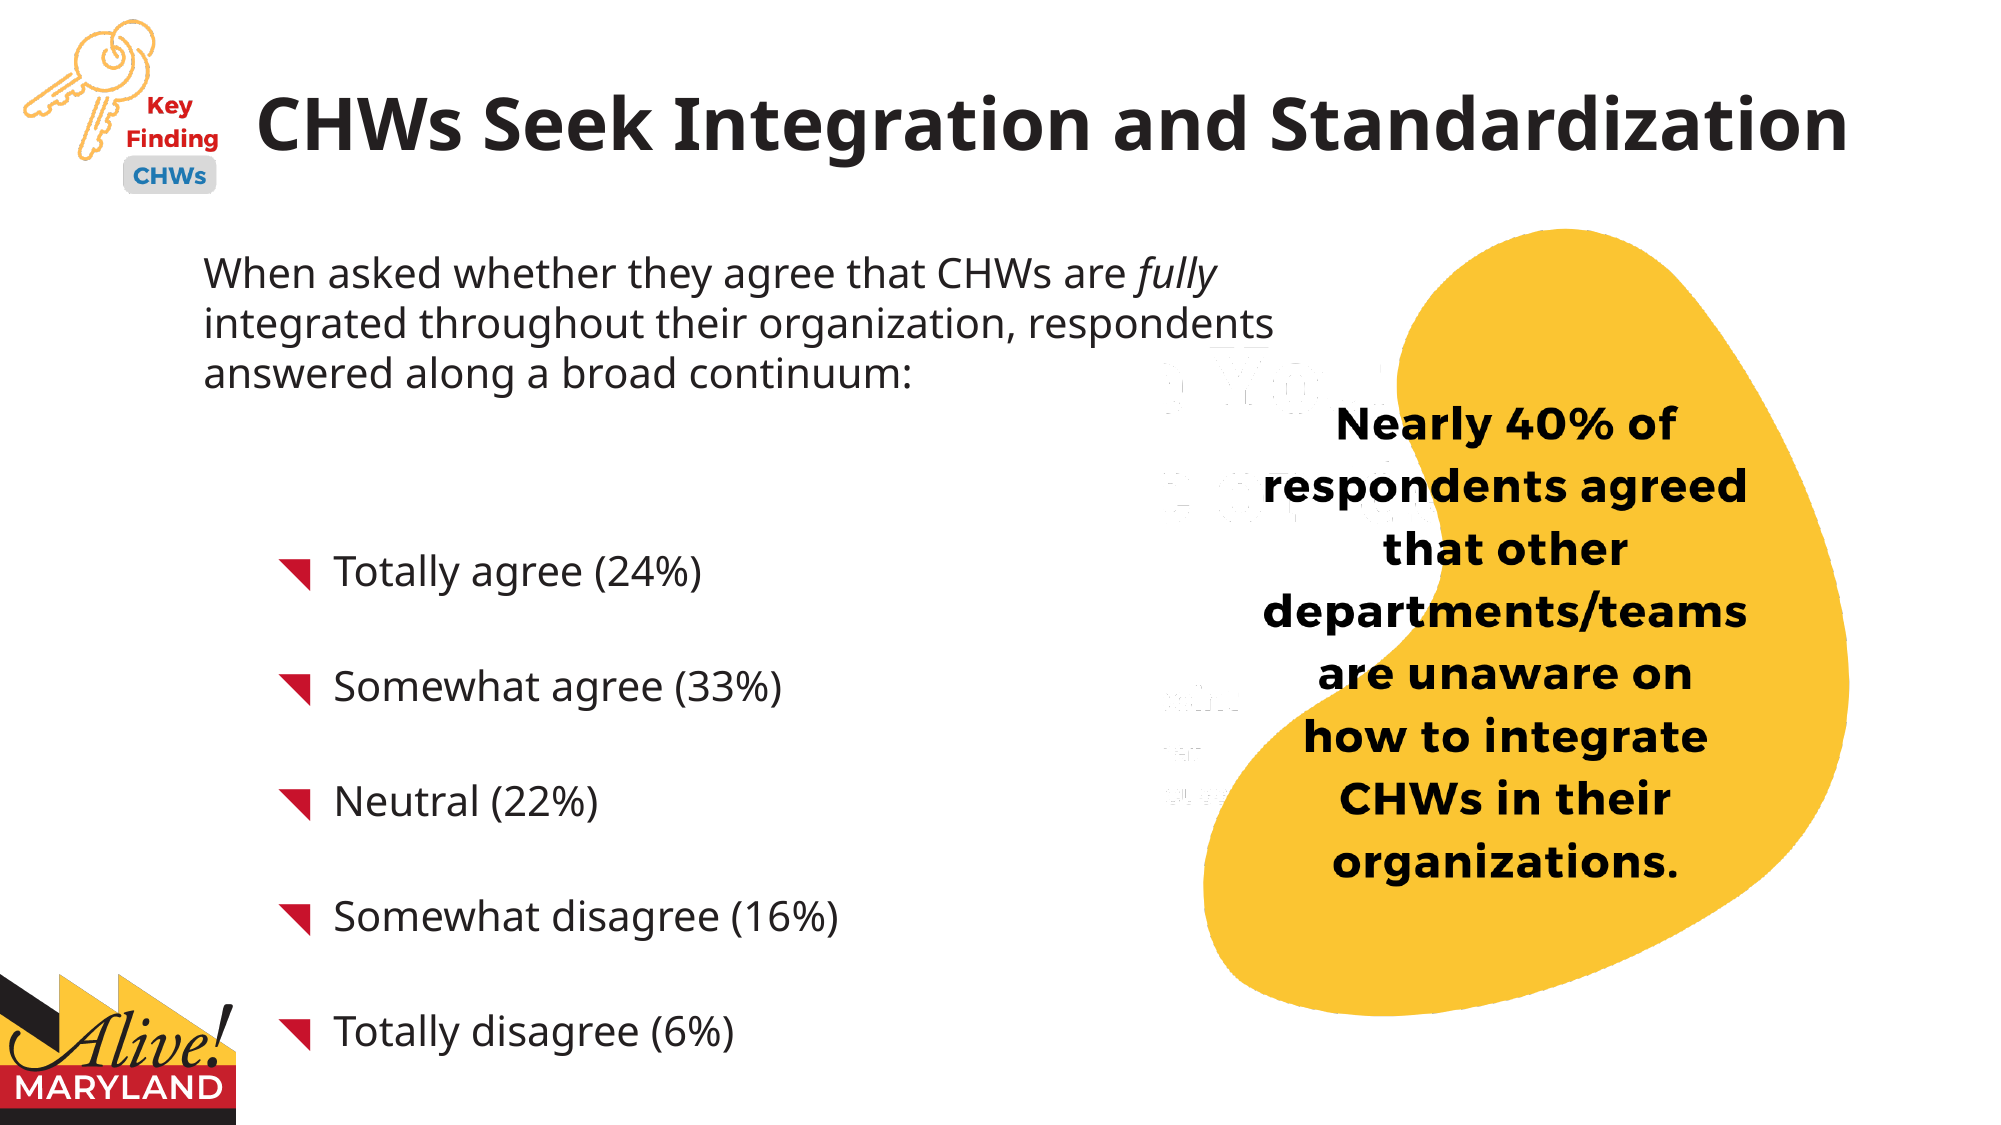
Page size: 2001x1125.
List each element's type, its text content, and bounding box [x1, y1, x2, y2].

text_box When asked whether they agree that CHWs are fully integrated throughout their organization, respondents answered along a broad continuum: ◥ Totally agree (24%) ◥ Somewhat agree (33%) ◥ Neutral (22%) ◥ Somewhat disagree (16%) ◥ Totally disagree (6%) [188, 231, 1352, 1070]
picture [0, 974, 236, 1125]
picture [16, 17, 224, 207]
title CHWs Seek Integration and Standardization [255, 87, 1960, 186]
picture [1163, 212, 1886, 1032]
